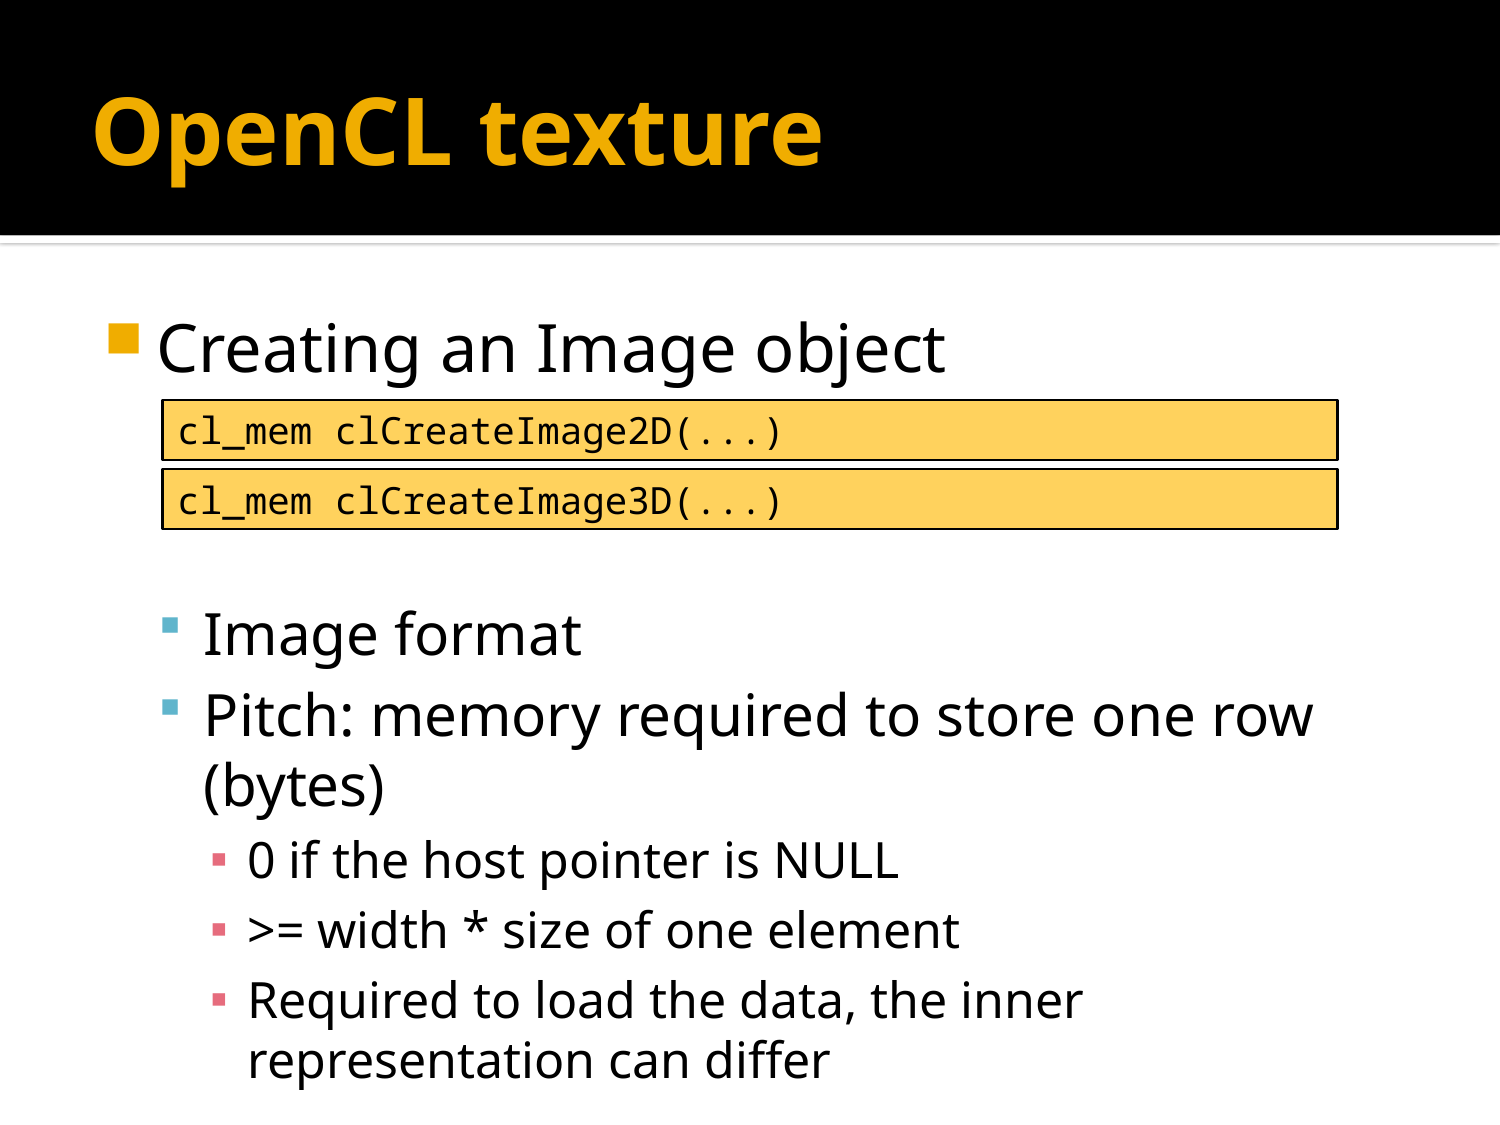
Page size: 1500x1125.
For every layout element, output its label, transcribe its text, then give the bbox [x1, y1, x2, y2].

title OpenCL texture [75, 25, 1425, 231]
text_box cl_mem clCreateImage2D(...) [162, 400, 1338, 460]
list Creating an Image object Image format Pitch: memory required to store one row (bytes) 0 if the host pointer is NULL >= width * size of one element Required to load the data, the inner representation can differ [75, 291, 1425, 1050]
text_box cl_mem clCreateImage3D(...) [162, 469, 1338, 530]
